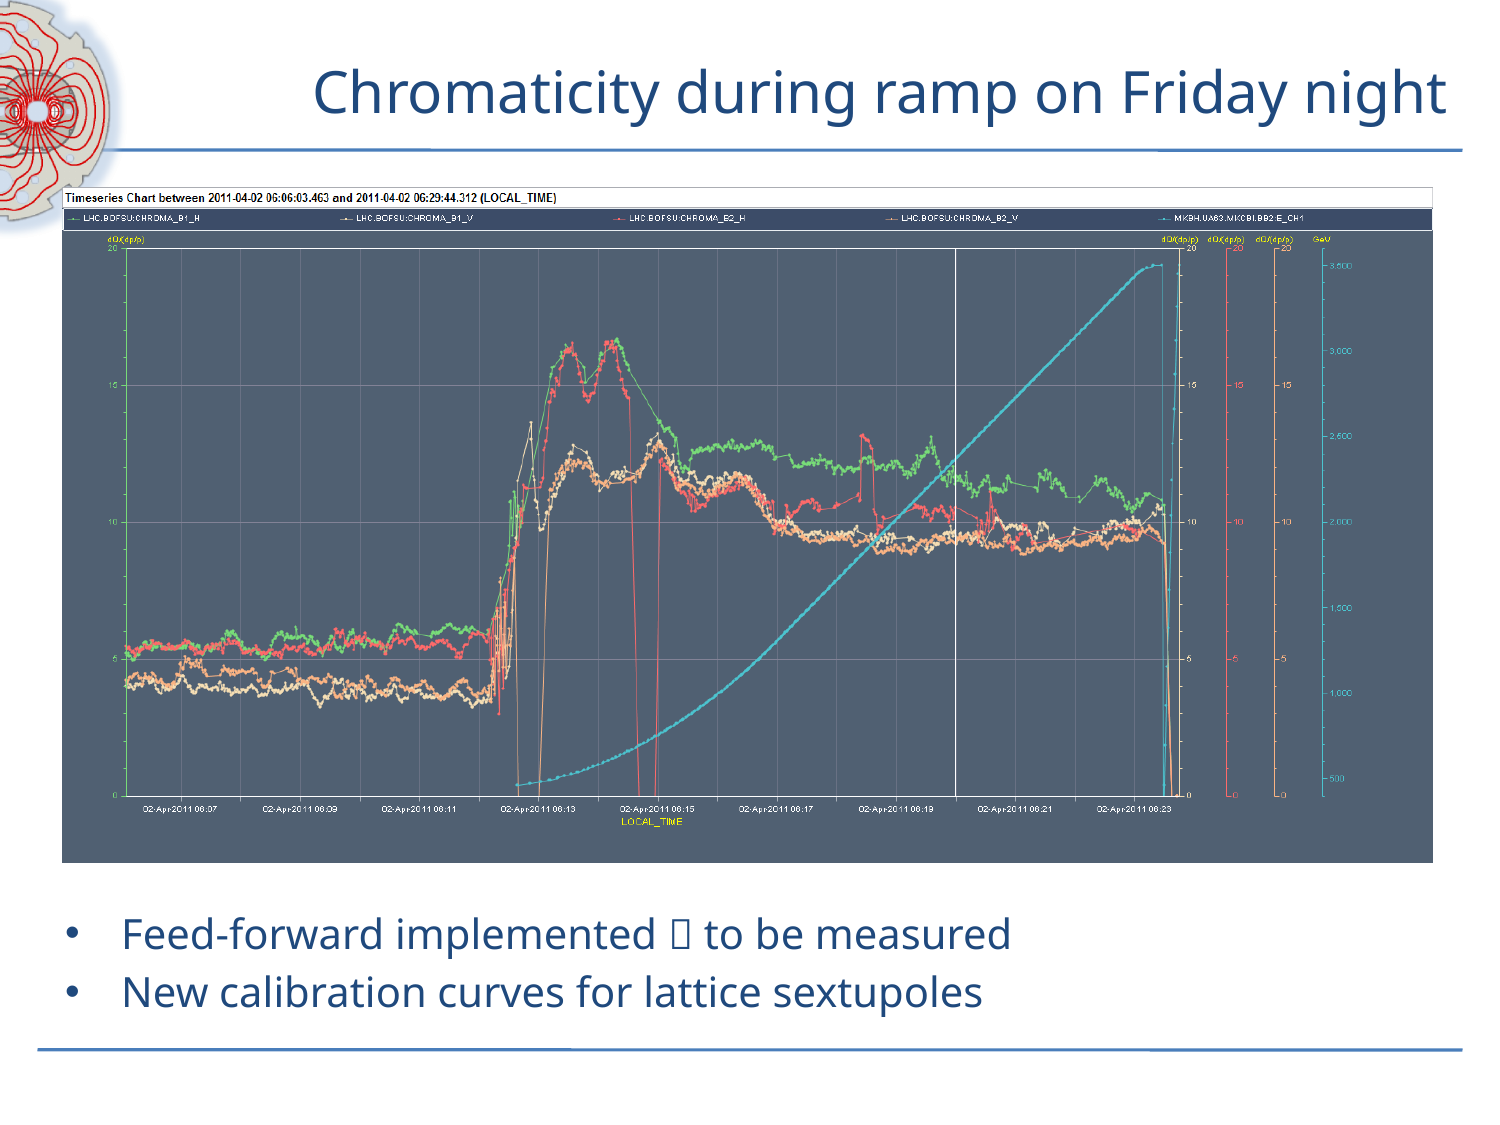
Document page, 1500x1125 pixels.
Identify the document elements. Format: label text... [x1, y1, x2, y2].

picture [0, 2, 1433, 863]
list Feed-forward implemented  to be measured New calibration curves for lattice sextupoles [49, 899, 1463, 1026]
title Chromaticity during ramp on Friday night [74, 24, 1463, 156]
